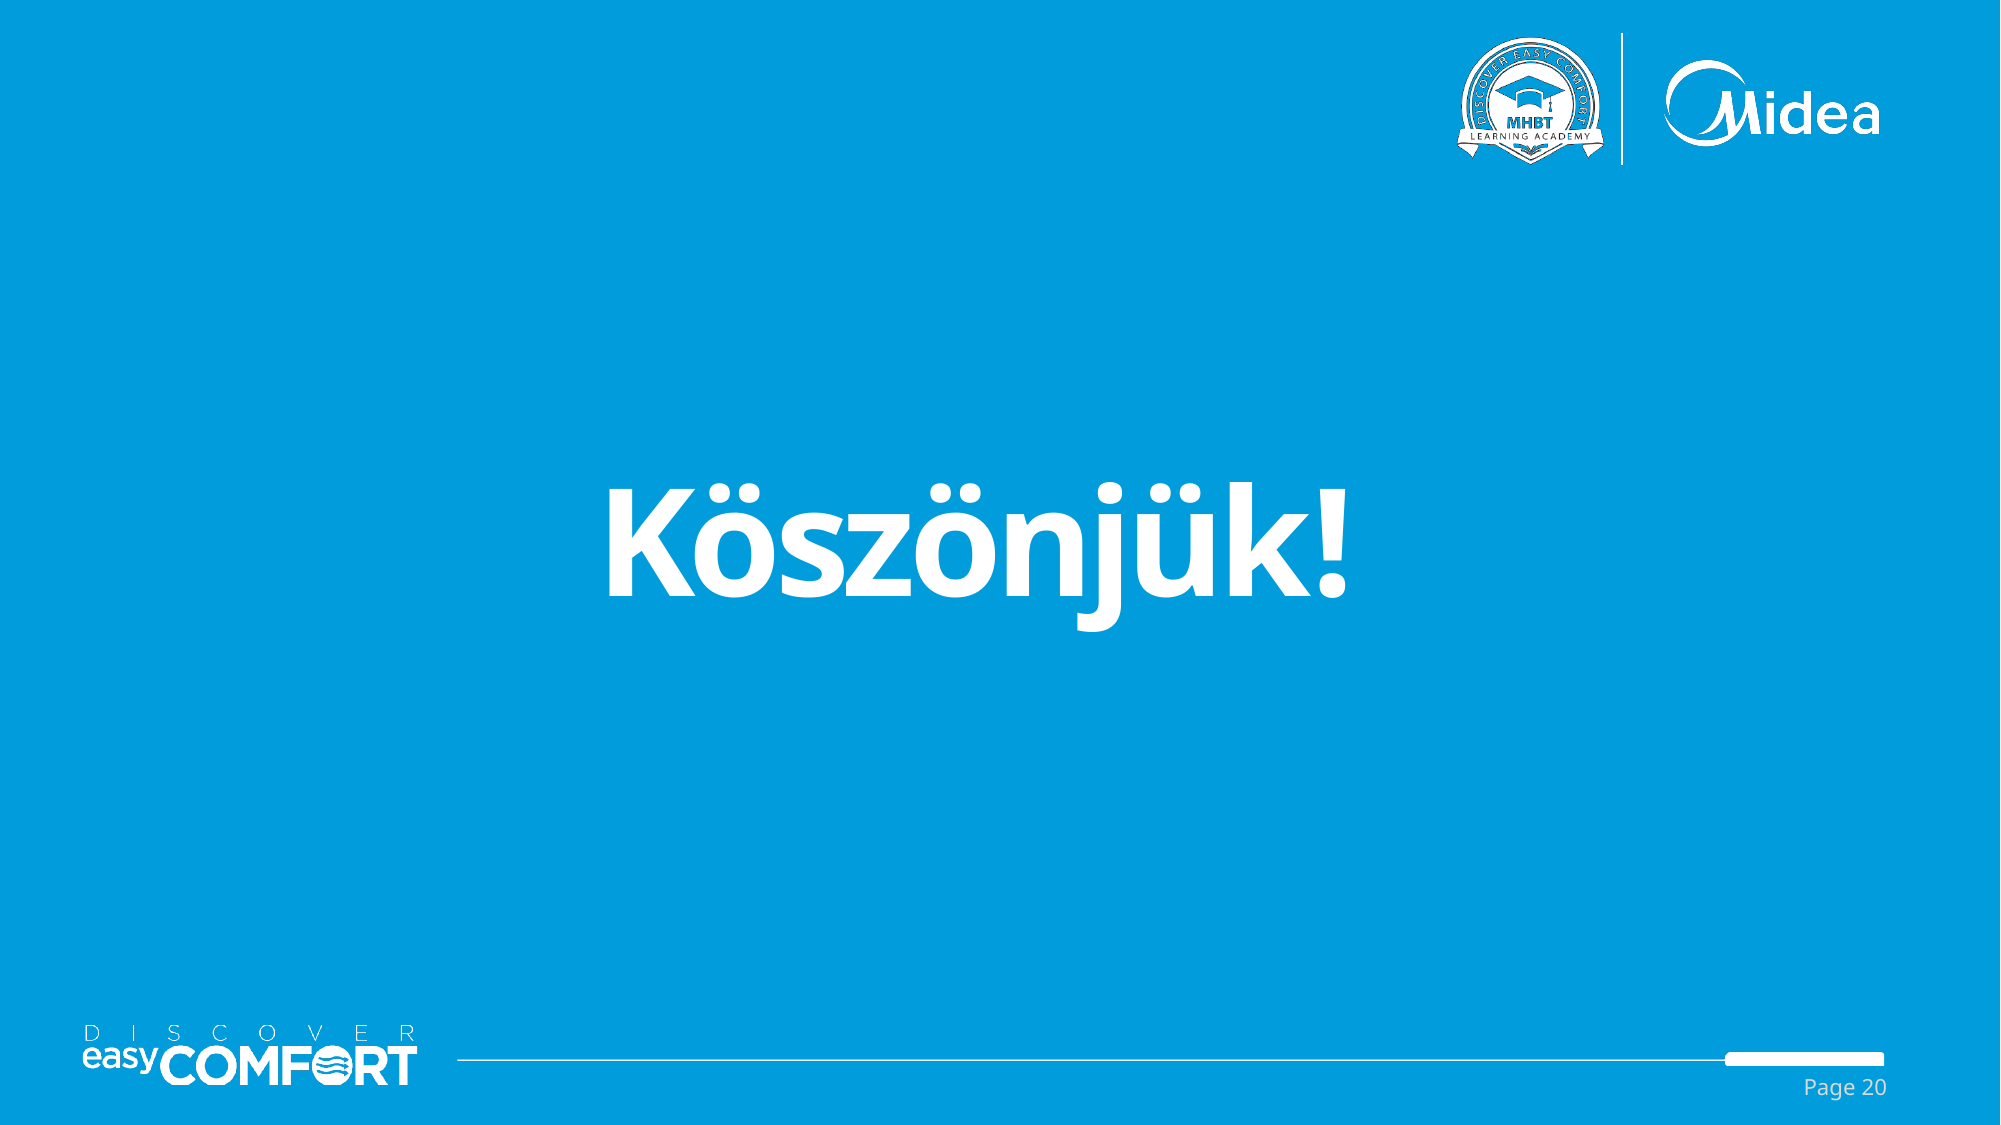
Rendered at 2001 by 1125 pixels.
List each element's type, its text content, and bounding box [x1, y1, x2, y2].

list Köszönjük! [68, 455, 1883, 812]
picture [1458, 38, 1603, 163]
